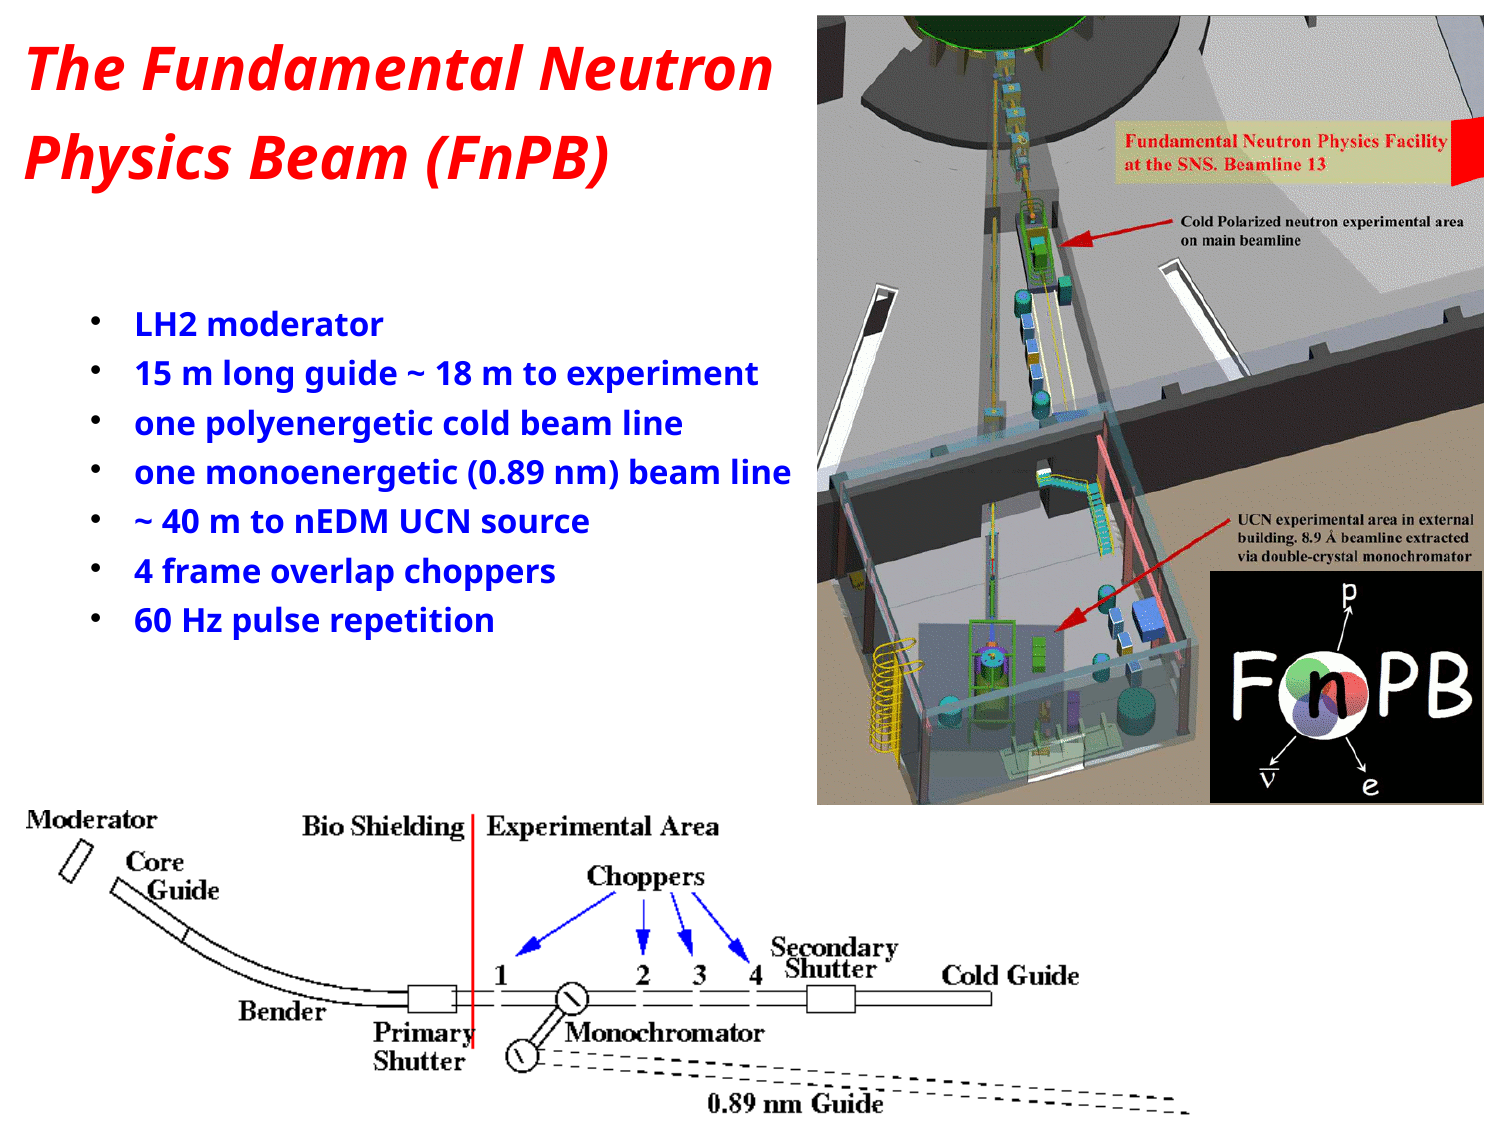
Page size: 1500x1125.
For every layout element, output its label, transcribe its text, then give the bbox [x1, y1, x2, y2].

text_box The Fundamental Neutron Physics Beam (FnPB) [10, 5, 804, 202]
text_box LH2 moderator 15 m long guide ~ 18 m to experiment one polyenergetic cold beam line one monoenergetic (0.89 nm) beam line ~ 40 m to nEDM UCN source 4 frame overlap choppers 60 Hz pulse repetition [76, 286, 727, 654]
picture [817, 14, 1484, 805]
picture [26, 810, 1191, 1116]
